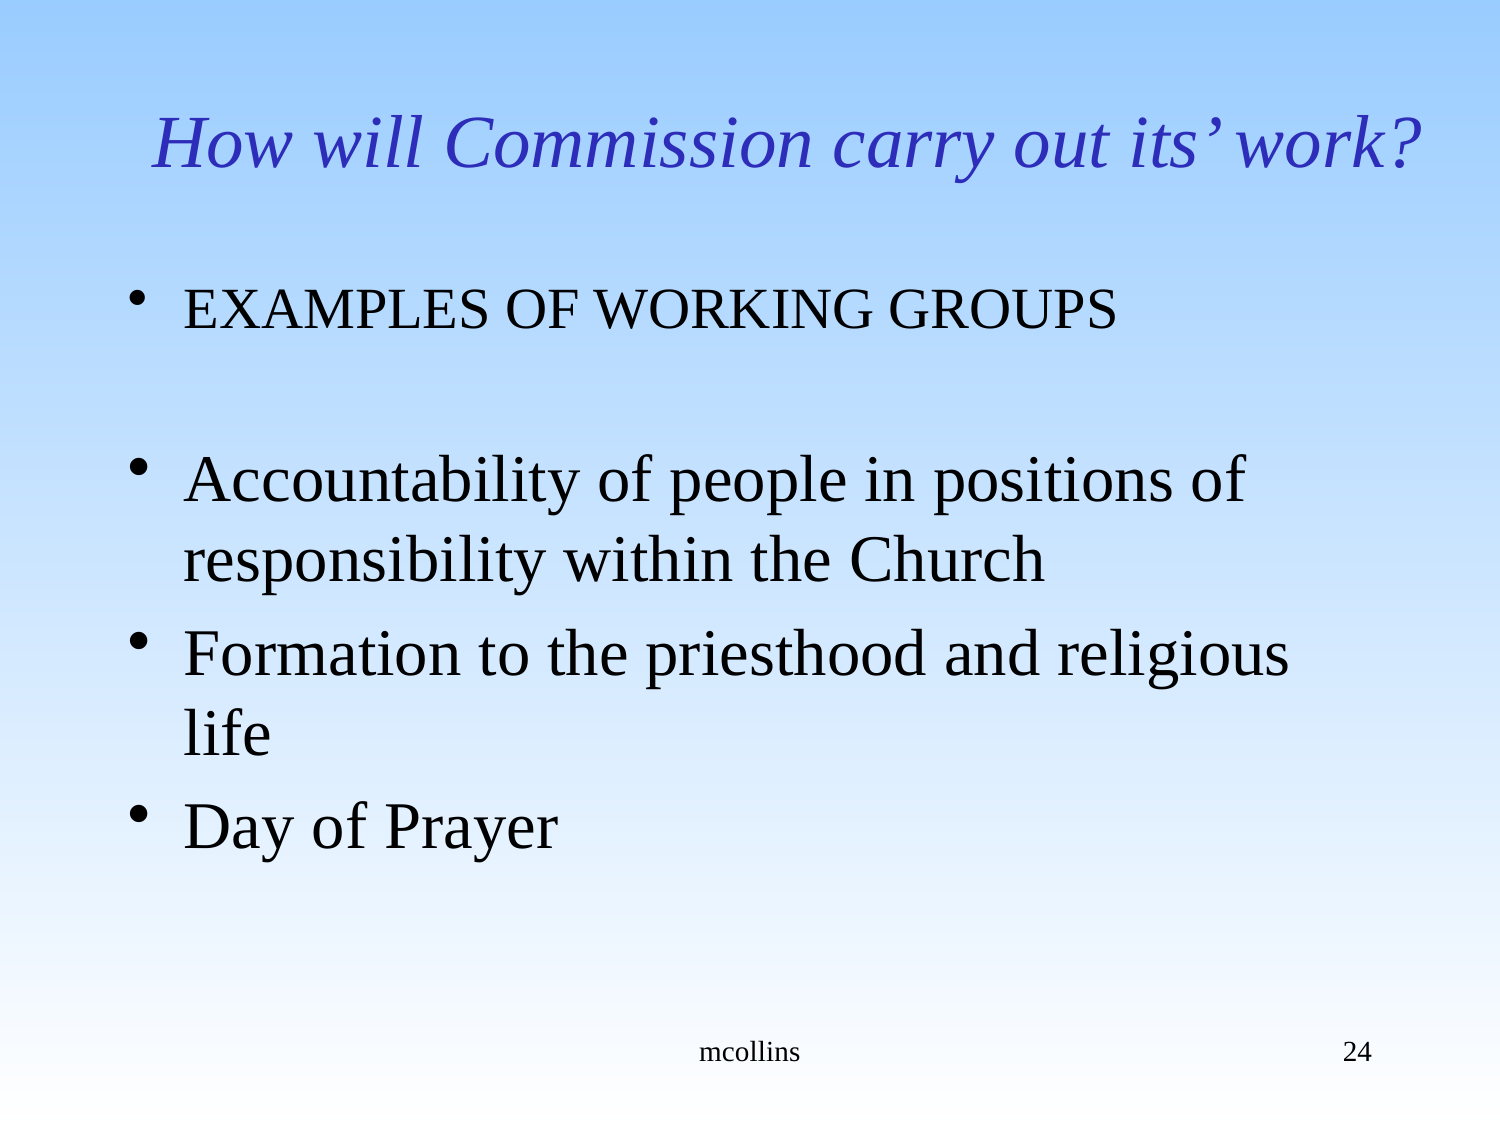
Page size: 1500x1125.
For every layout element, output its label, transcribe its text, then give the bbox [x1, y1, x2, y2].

list EXAMPLES OF WORKING GROUPS Accountability of people in positions of responsibility within the Church Formation to the priesthood and religious life Day of Prayer [112, 262, 1400, 1000]
footer mcollins [512, 1025, 988, 1100]
slide_number 24 [1074, 1025, 1388, 1100]
title How will Commission carry out its’ work? [112, 50, 1463, 225]
